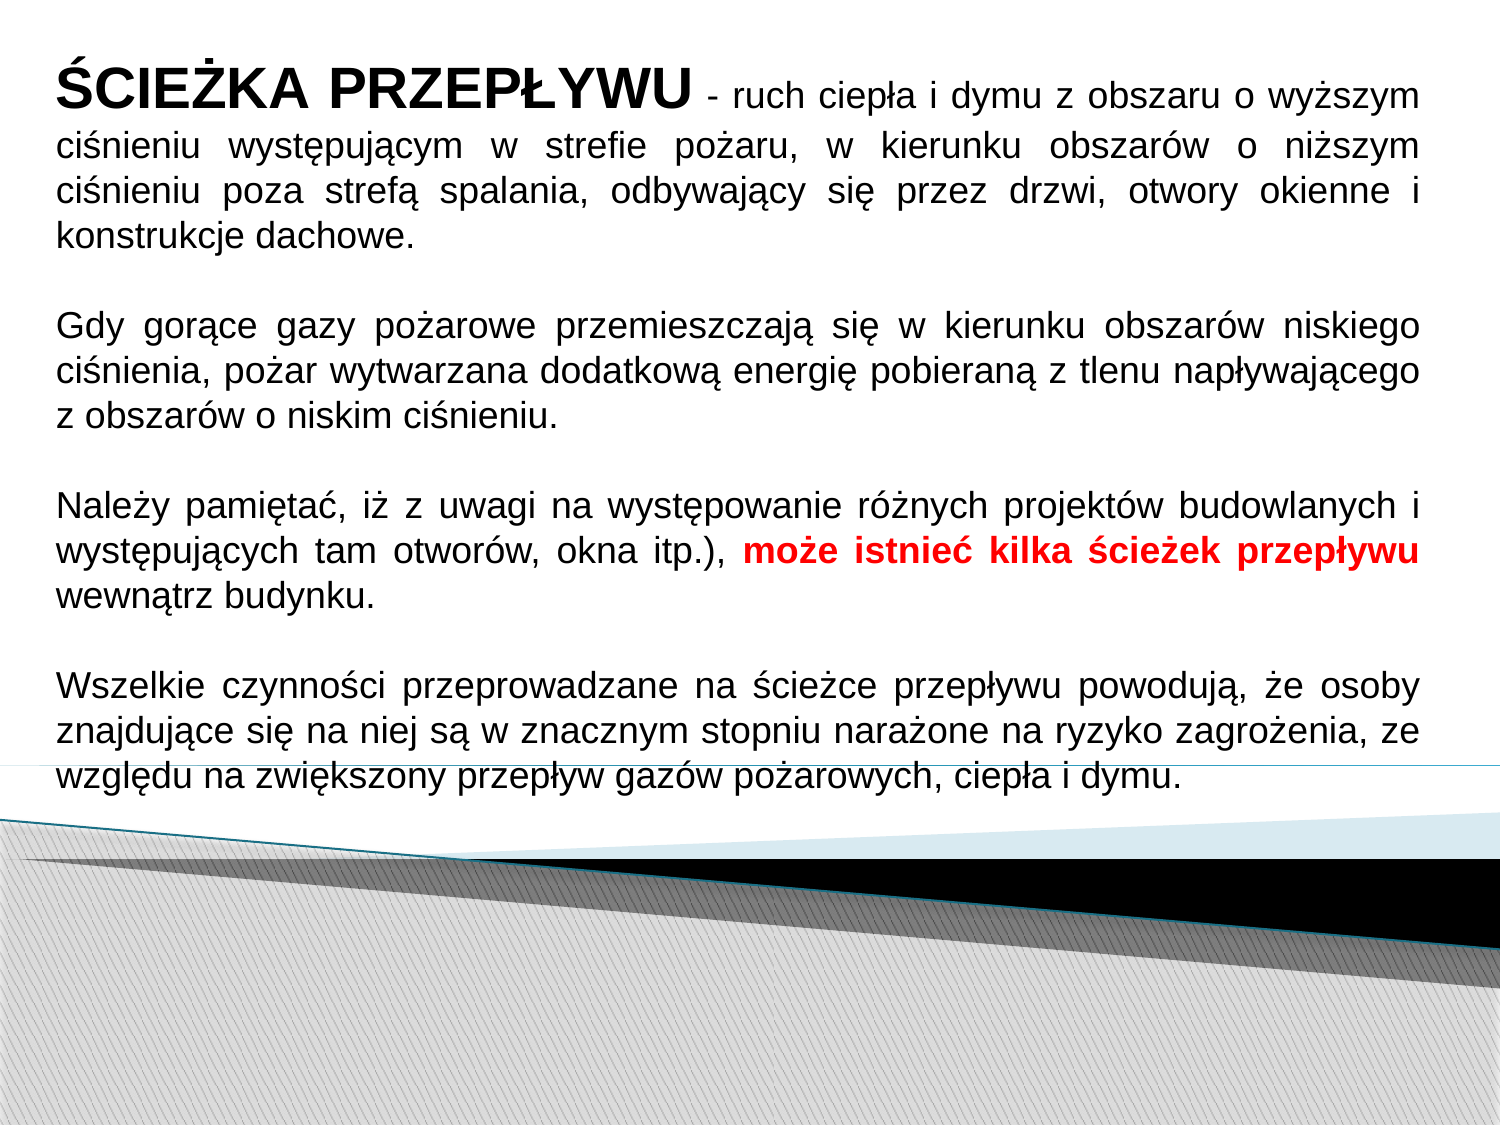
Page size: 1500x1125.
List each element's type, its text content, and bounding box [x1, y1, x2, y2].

picture [5, 859, 1500, 964]
text_box ŚCIEŻKA PRZEPŁYWU - ruch ciepła i dymu z obszaru o wyższym ciśnieniu występującym w strefie pożaru, w kierunku obszarów o niższym ciśnieniu poza strefą spalania, odbywający się przez drzwi, otwory okienne i konstrukcje dachowe. Gdy gorące gazy pożarowe przemieszczają się w kierunku obszarów niskiego ciśnienia, pożar wytwarzana dodatkową energię pobieraną z tlenu napływającego z obszarów o niskim ciśnieniu. Należy pamiętać, iż z uwagi na występowanie różnych projektów budowlanych i występujących tam otworów, okna itp.), może istnieć kilka ścieżek przepływu wewnątrz budynku. Wszelkie czynności przeprowadzane na ścieżce przepływu powodują, że osoby znajdujące się na niej są w znacznym stopniu narażone na ryzyko zagrożenia, ze względu na zwiększony przepływ gazów pożarowych, ciepła i dymu. [41, 43, 1436, 803]
text_box [950, 964, 1500, 1007]
